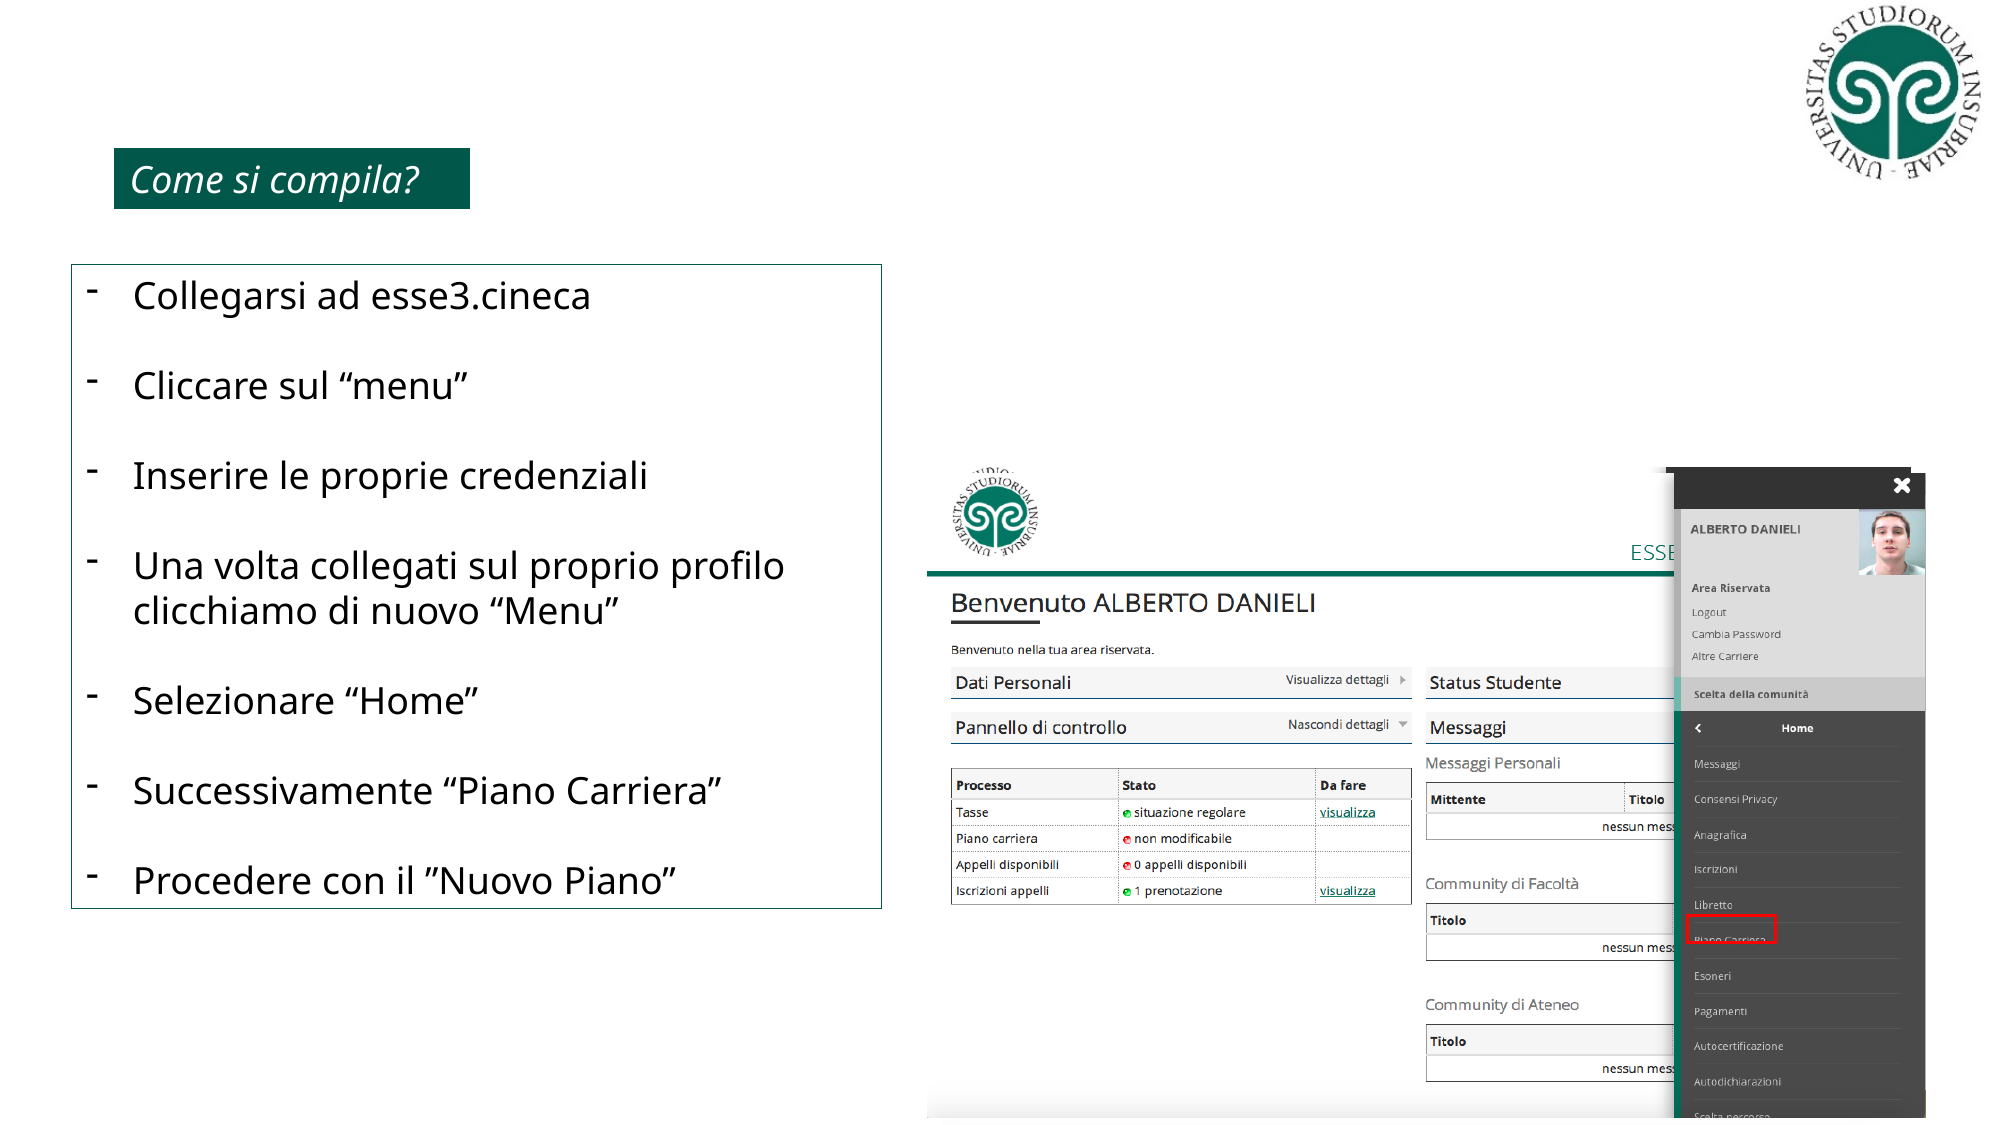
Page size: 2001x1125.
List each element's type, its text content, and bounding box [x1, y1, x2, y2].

picture [1801, 0, 1986, 185]
text_box Come si compila? [114, 148, 470, 209]
text_box Collegarsi ad esse3.cineca Cliccare sul “menu” Inserire le proprie credenziali Una volta collegati sul proprio profilo clicchiamo di nuovo “Menu” Selezionare “Home” Successivamente “Piano Carriera” Procedere con il ”Nuovo Piano” [71, 264, 882, 909]
picture [927, 467, 1926, 1125]
